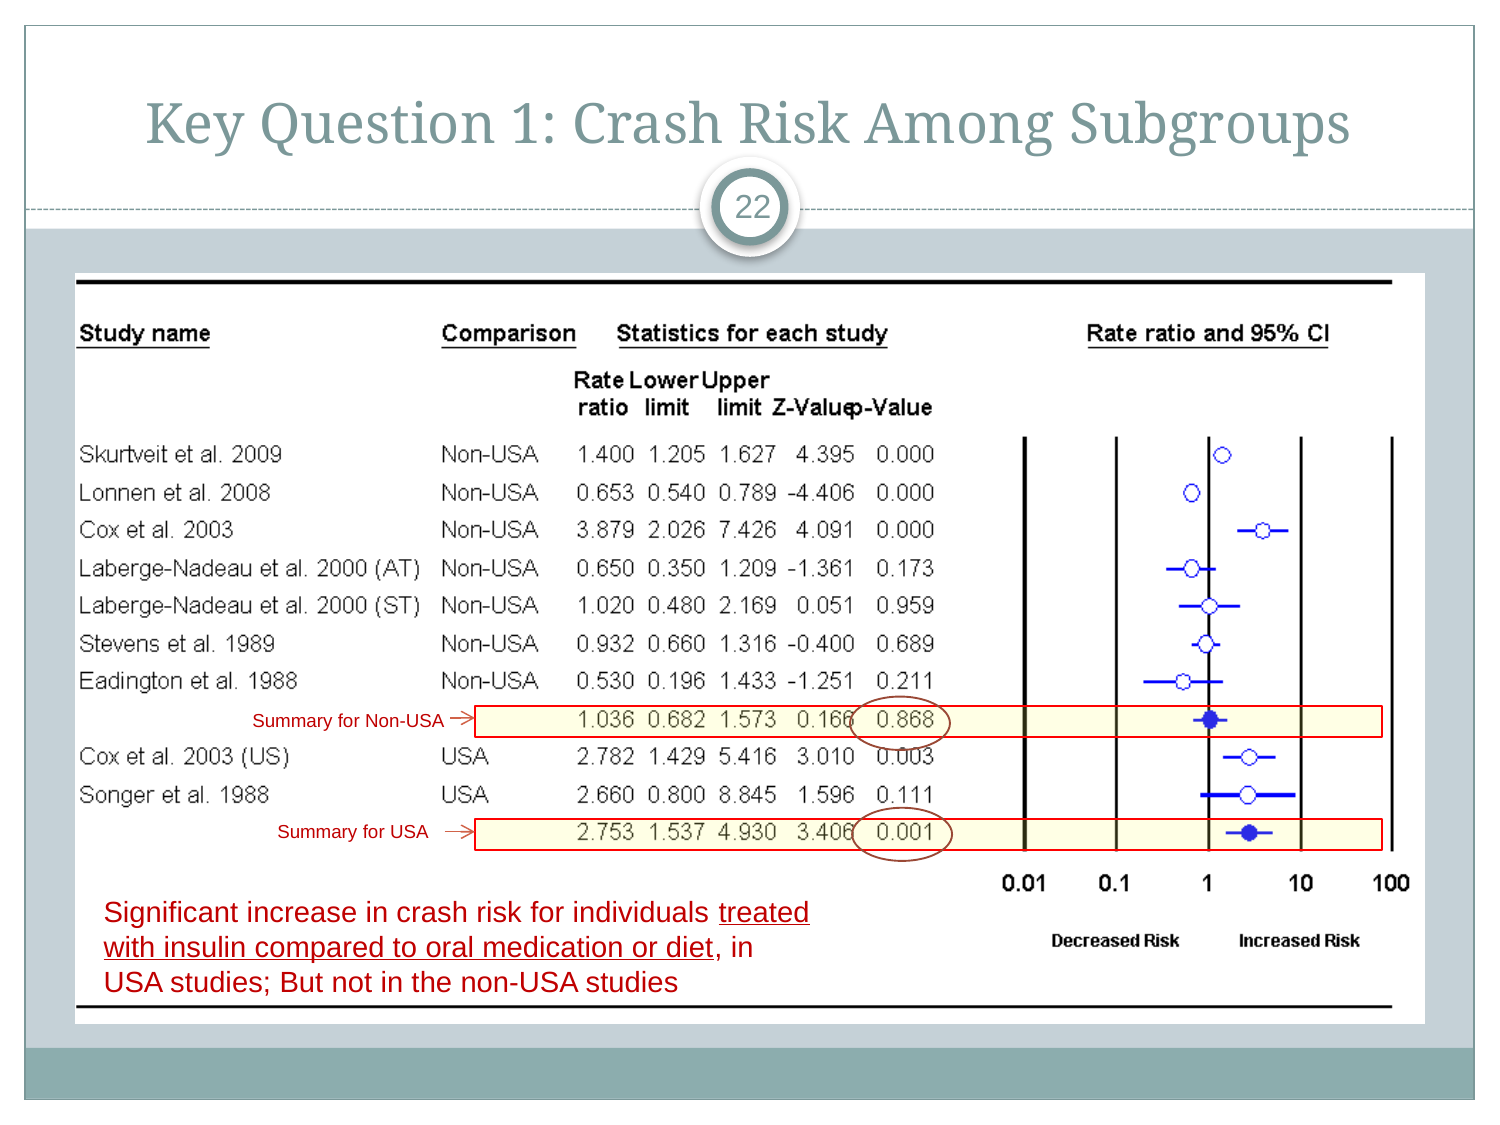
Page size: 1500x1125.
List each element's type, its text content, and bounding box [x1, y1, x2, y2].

picture [74, 273, 1426, 1024]
slide_number 22 [715, 168, 791, 241]
title Key Question 1: Crash Risk Among Subgroups [49, 37, 1450, 163]
